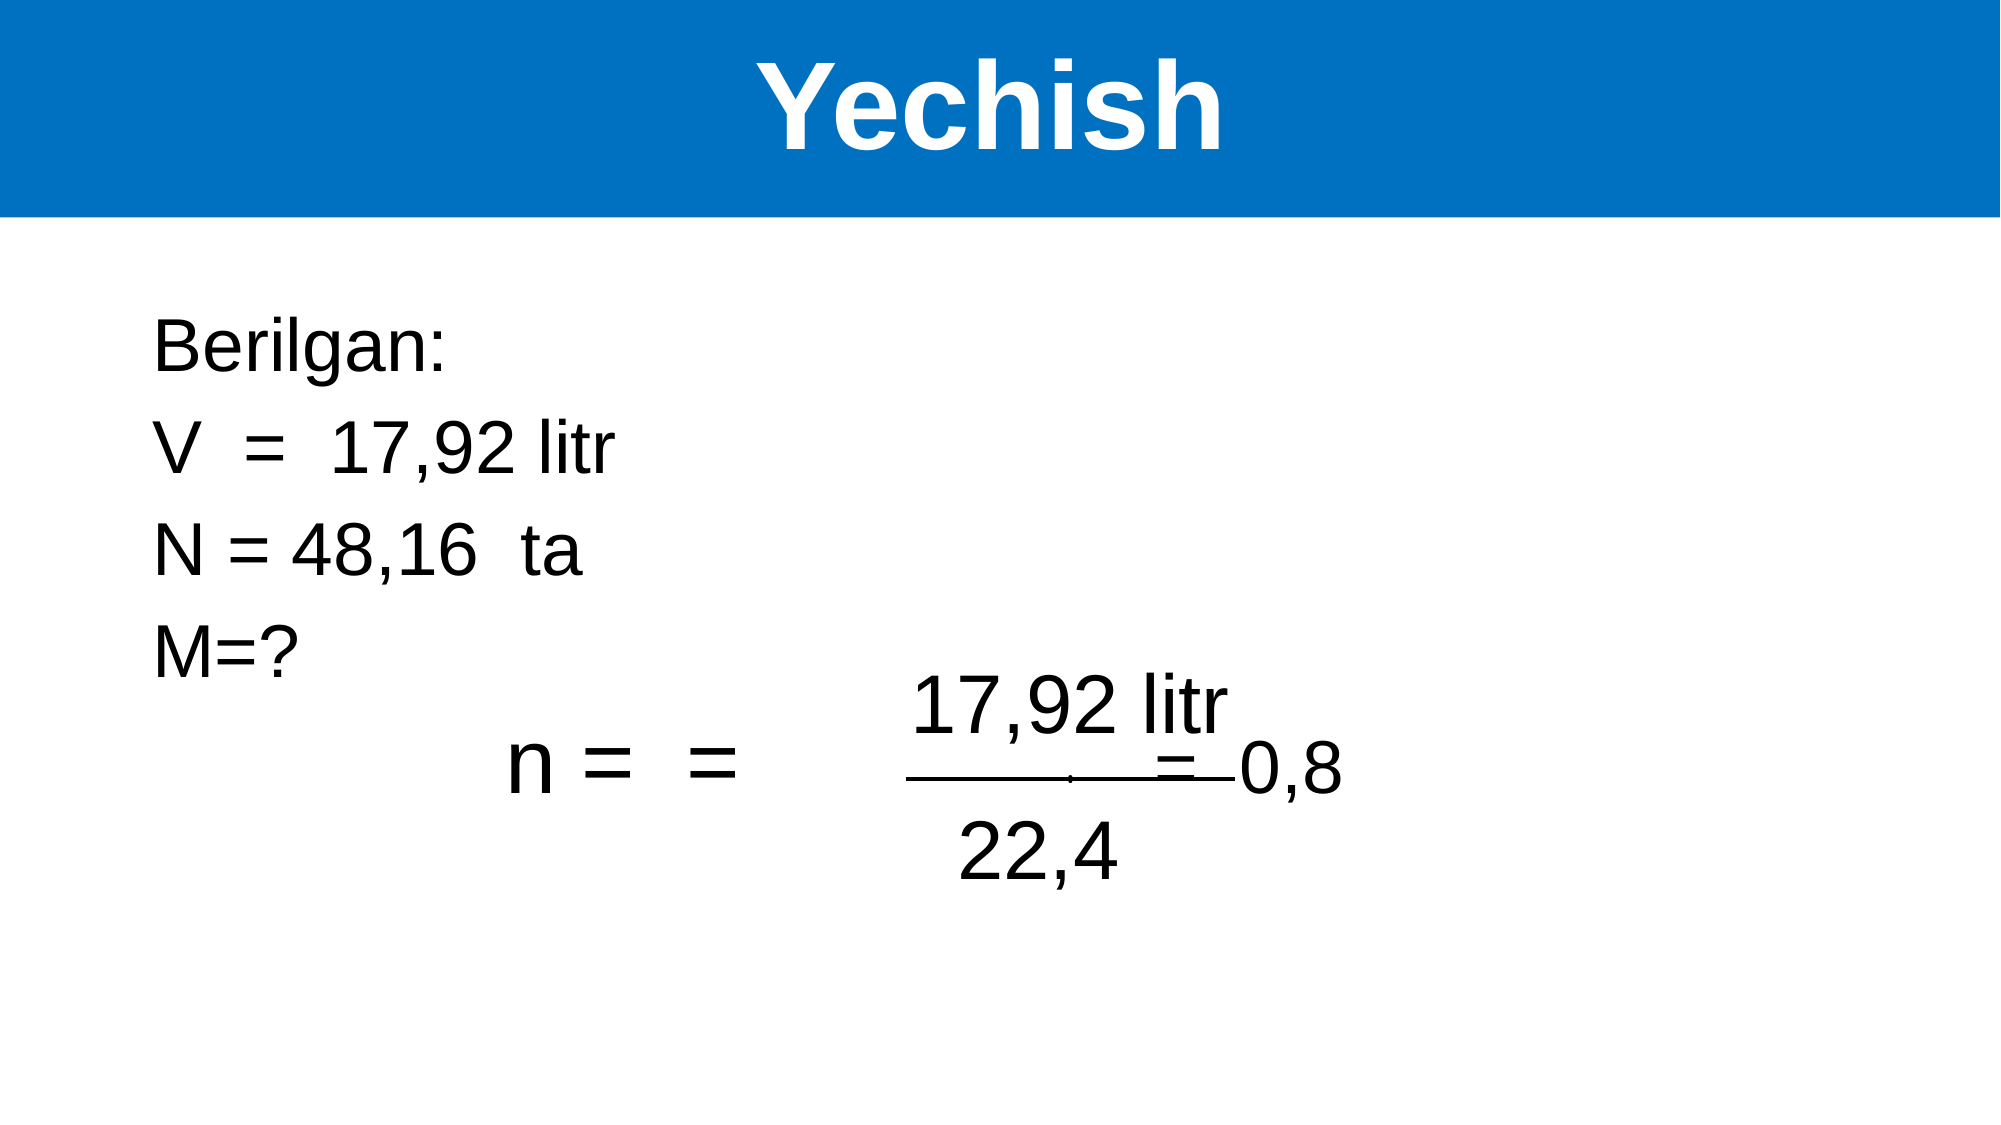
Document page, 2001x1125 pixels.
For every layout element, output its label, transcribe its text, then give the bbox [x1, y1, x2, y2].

text_box [906, 775, 1235, 784]
text_box 22,4 [942, 788, 1146, 904]
text_box 17,92 litr [895, 643, 1245, 758]
title Yechish [0, 0, 2000, 218]
